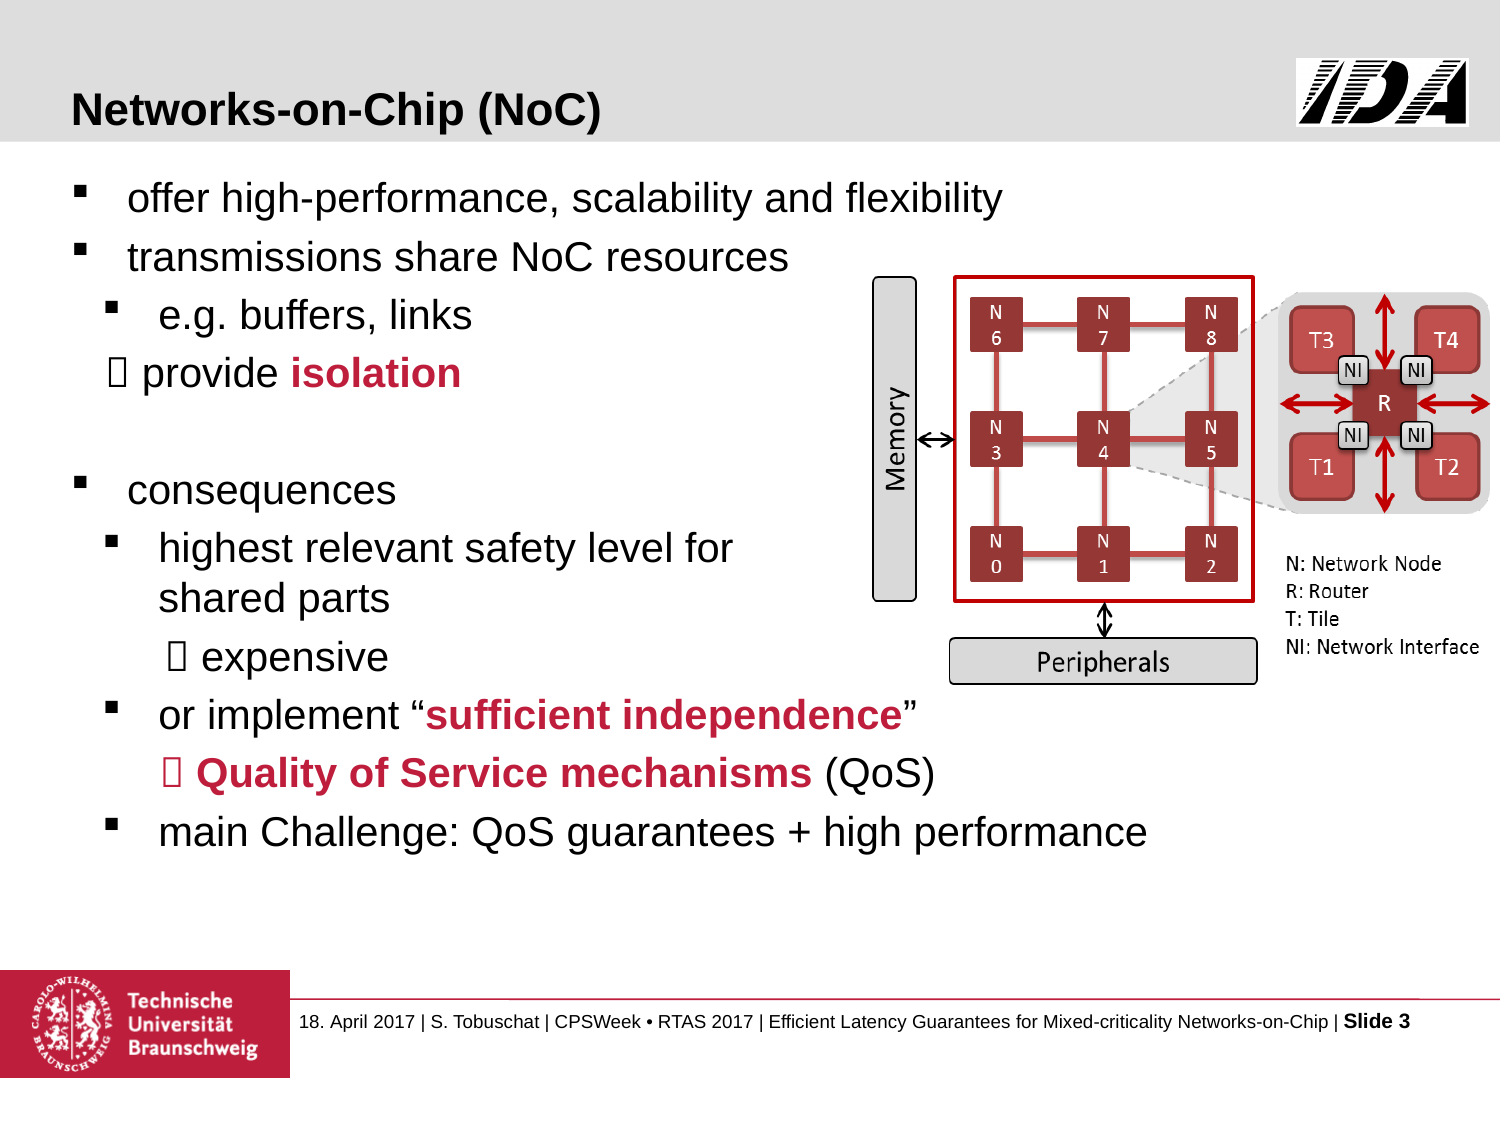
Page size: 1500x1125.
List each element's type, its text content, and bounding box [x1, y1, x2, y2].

picture [866, 272, 1500, 698]
picture [1296, 58, 1469, 127]
picture [0, 970, 290, 1078]
list offer high-performance, scalability and flexibility transmissions share NoC resources e.g. buffers, links  provide isolation consequences highest relevant safety level for shared parts  expensive or implement “sufficient independence”  Quality of Service mechanisms (QoS) main Challenge: QoS guarantees + high performance [70, 170, 1270, 955]
title Networks-on-Chip (NoC) [70, 17, 1282, 135]
